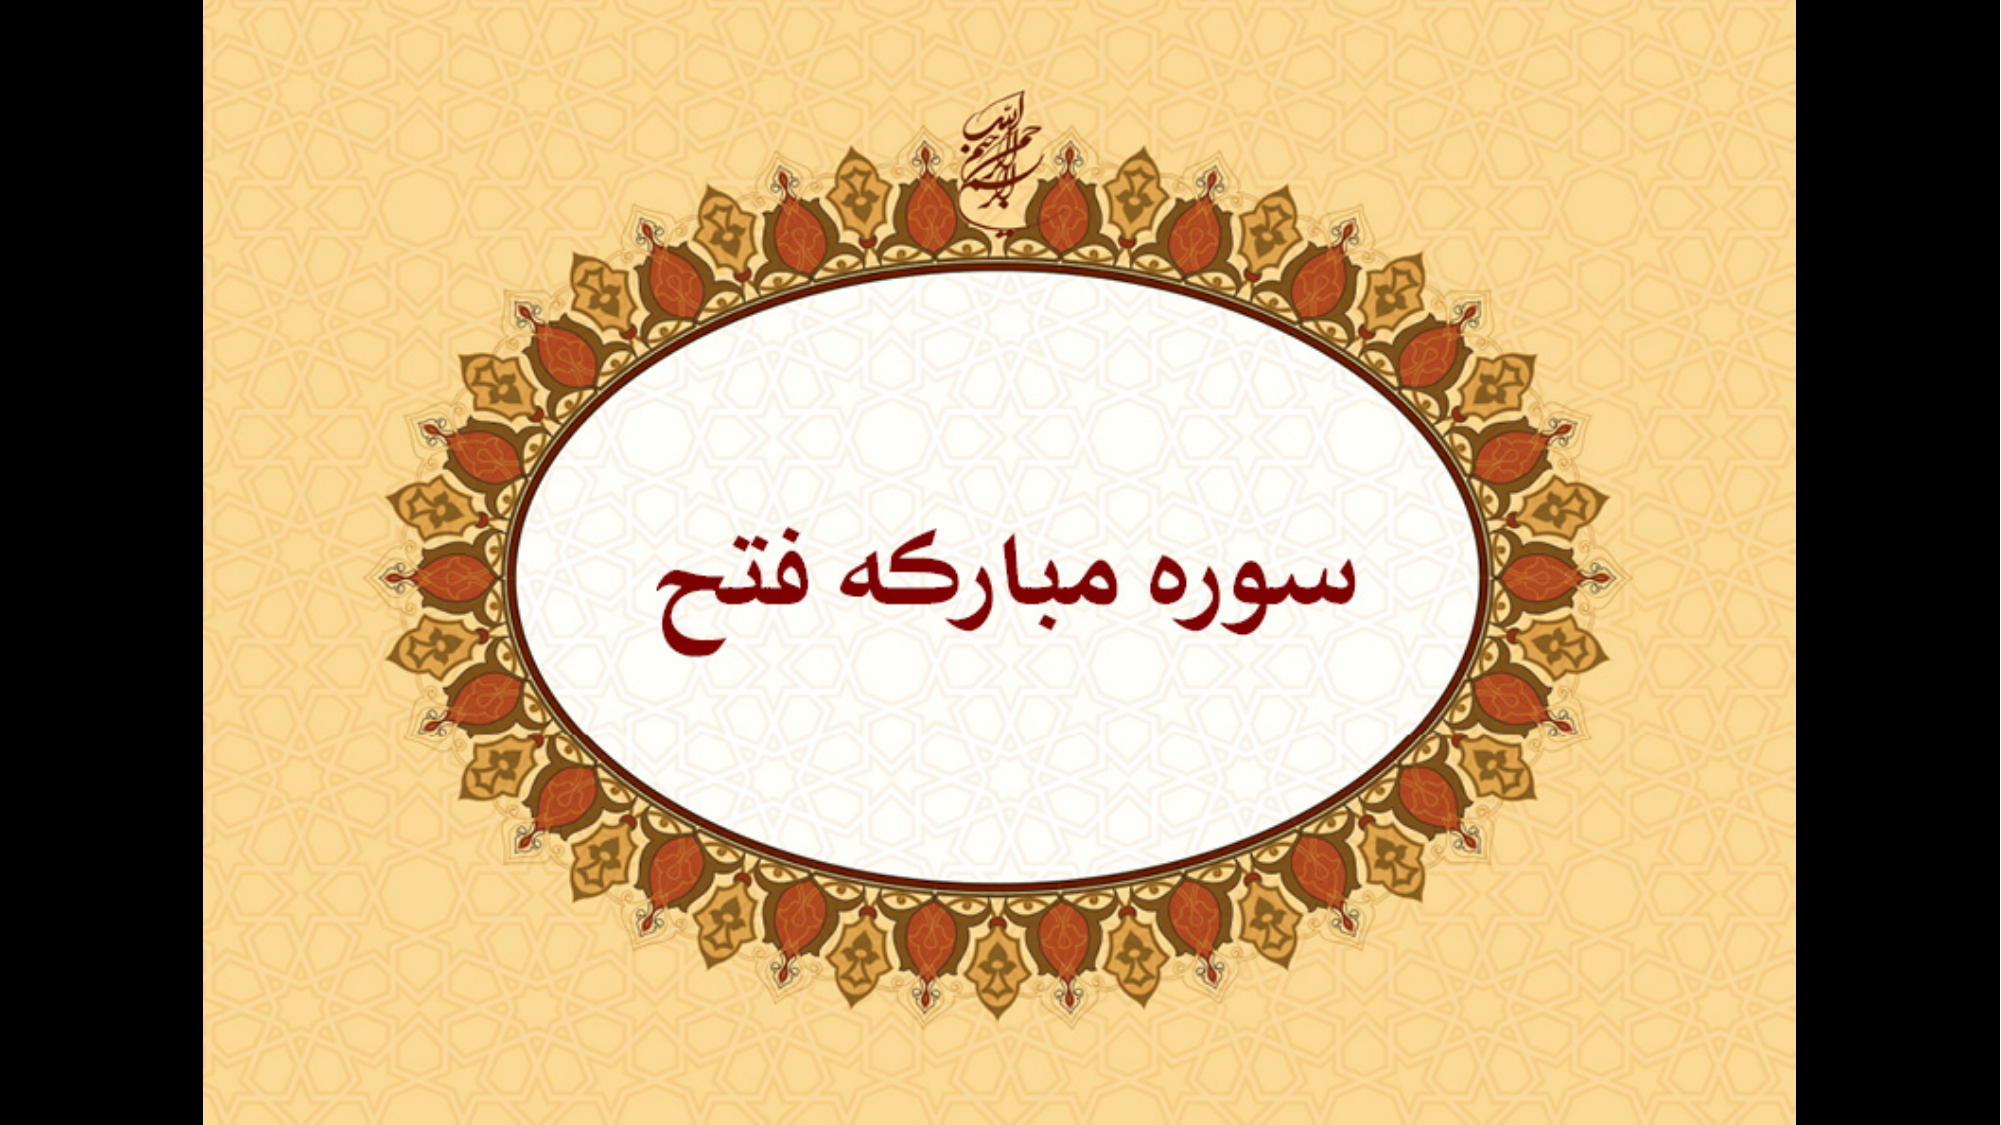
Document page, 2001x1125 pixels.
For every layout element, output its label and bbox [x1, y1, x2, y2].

picture [203, 0, 1796, 1125]
